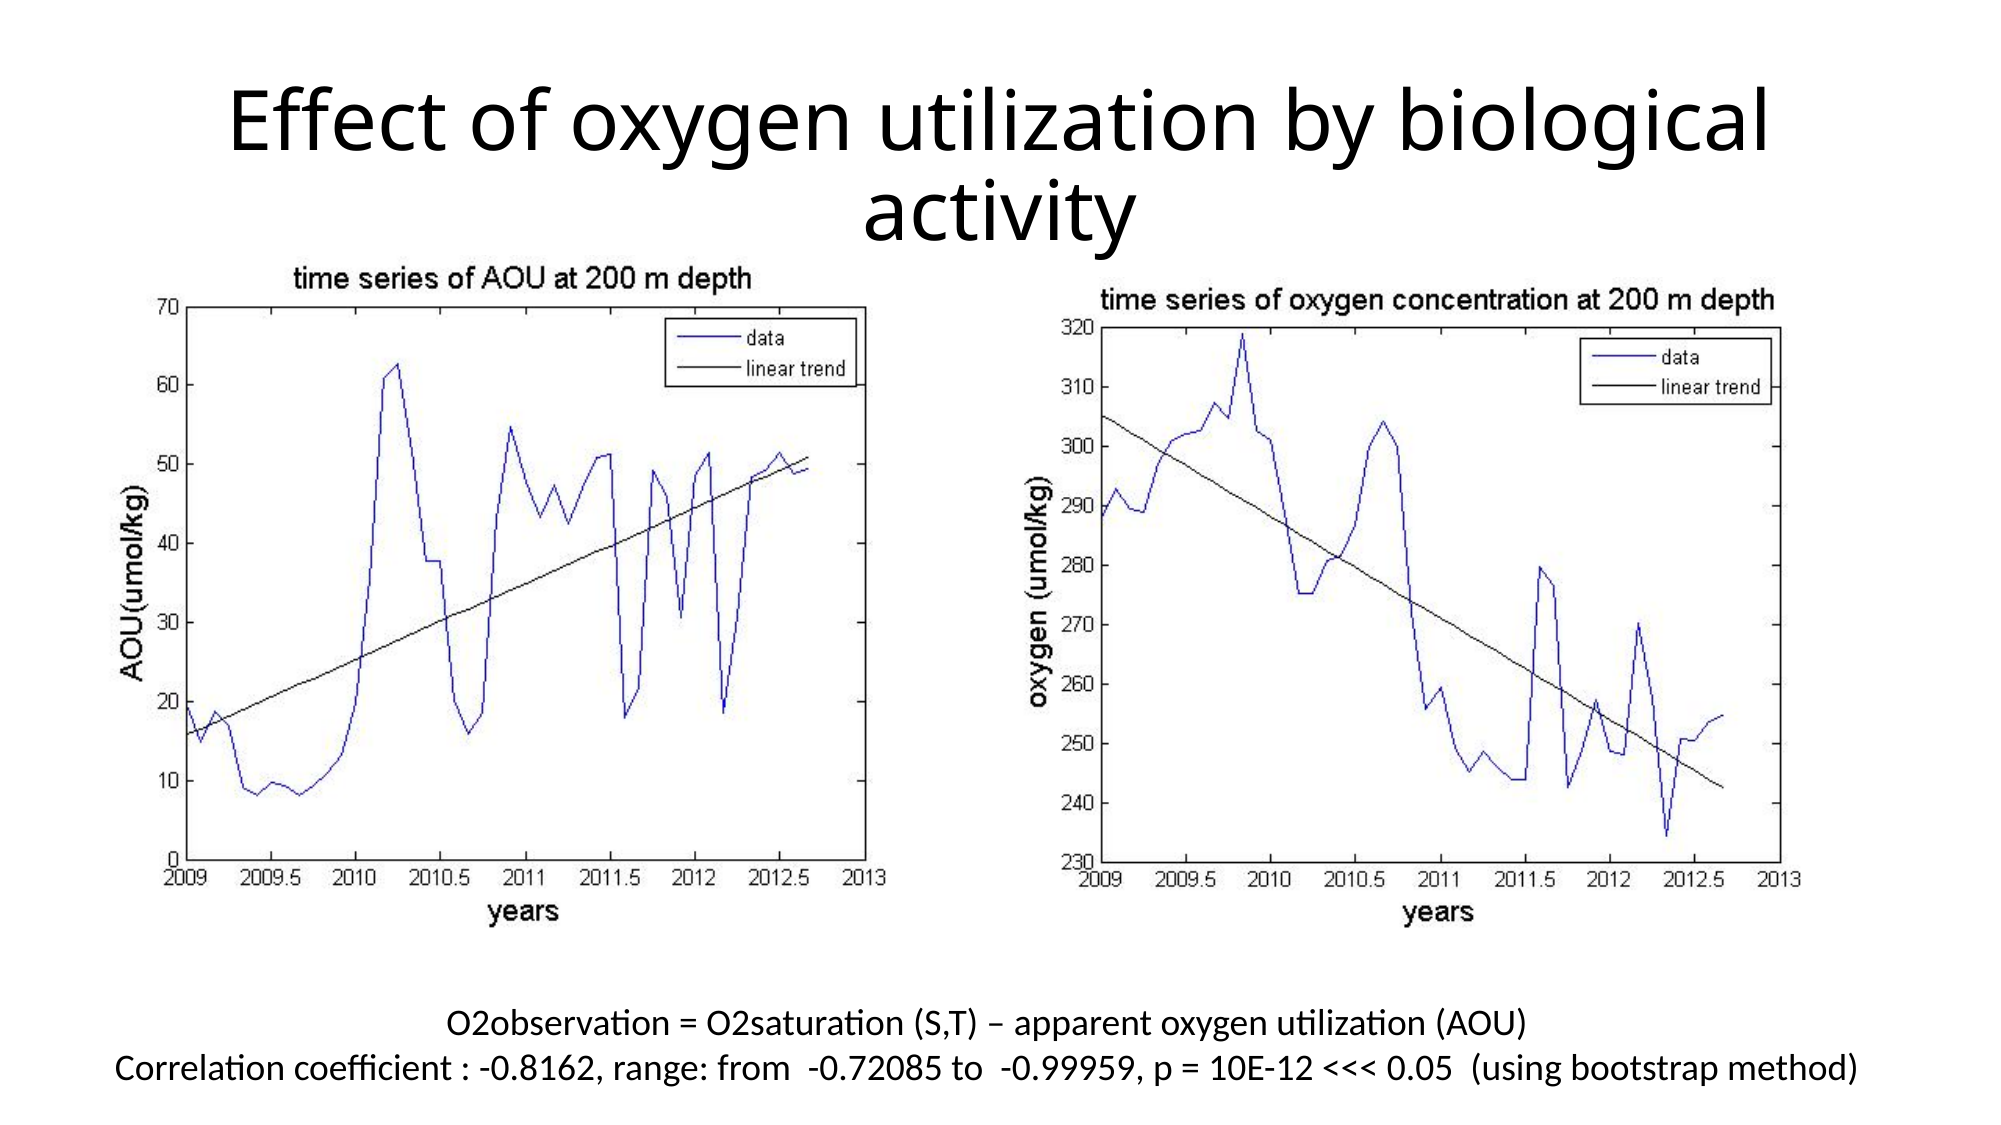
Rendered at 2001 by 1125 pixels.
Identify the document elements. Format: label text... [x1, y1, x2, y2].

picture [987, 277, 1863, 934]
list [72, 255, 948, 934]
text_box O2observation = O2saturation (S,T) – apparent oxygen utilization (AOU) Correlation coefficient : -0.8162, range: from -0.72085 to -0.99959, p = 10E-12 <<< 0.05 (using bootstrap method) [0, 960, 1979, 1125]
title Effect of oxygen utilization by biological activity [137, 59, 1863, 278]
